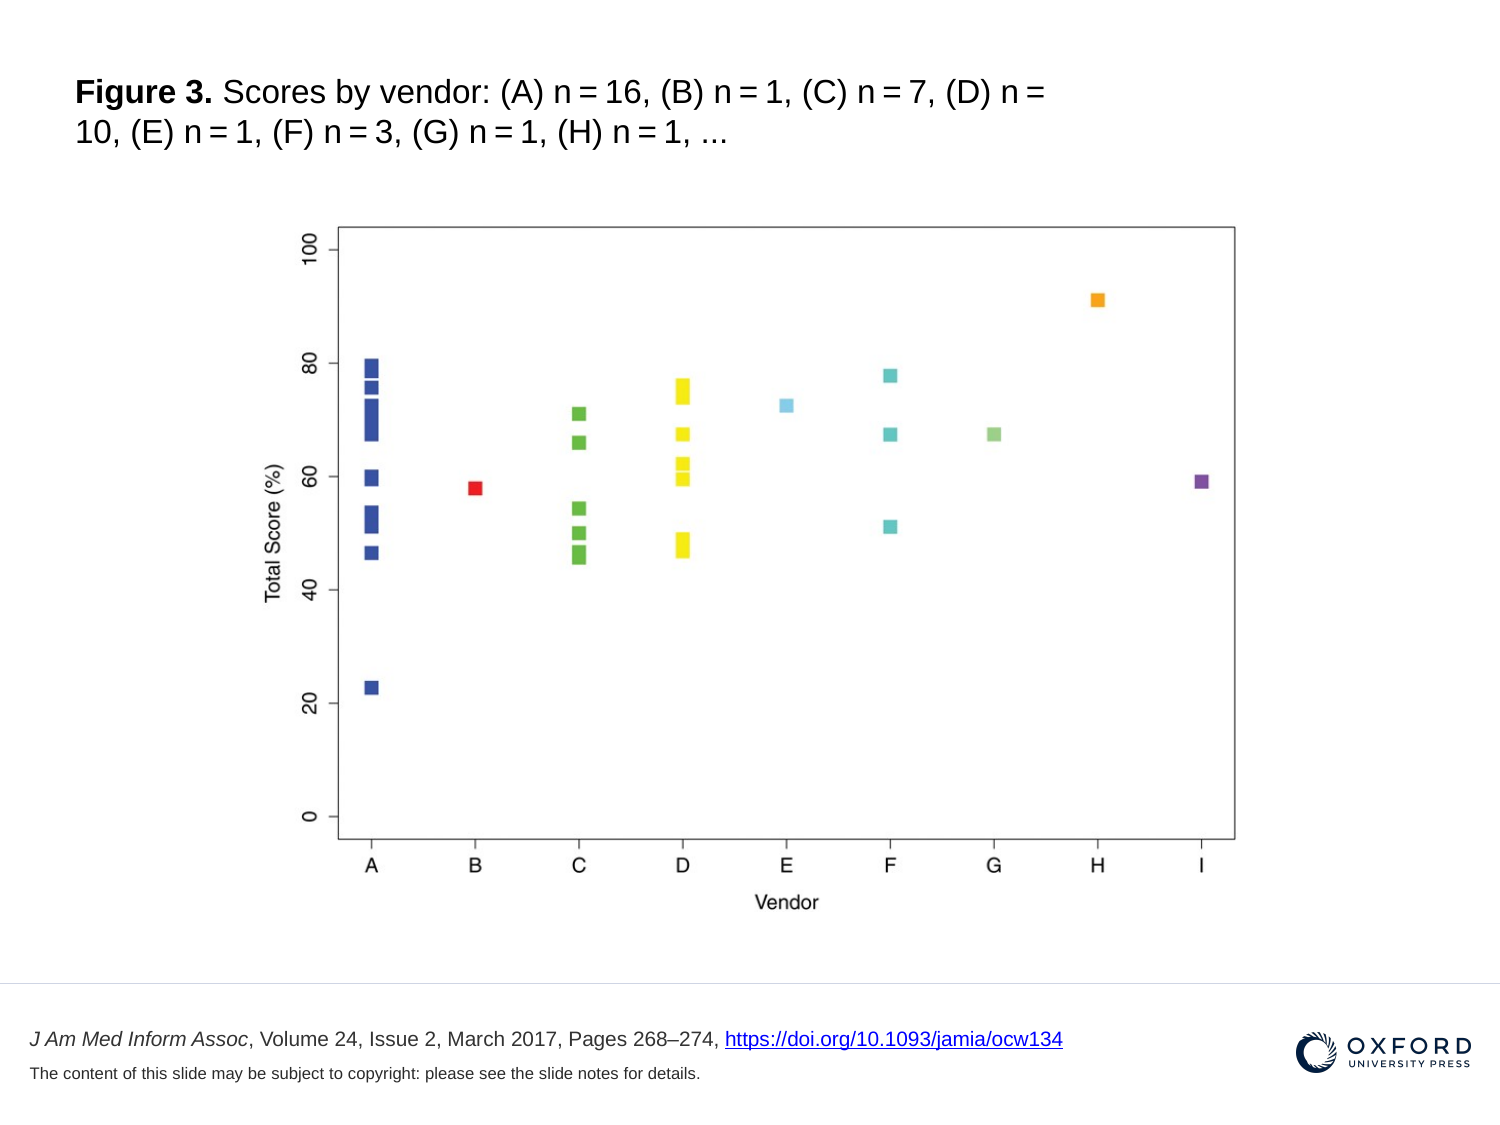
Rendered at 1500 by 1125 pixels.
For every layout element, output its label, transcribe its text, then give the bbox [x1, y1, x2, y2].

picture [262, 224, 1238, 912]
picture [1296, 1032, 1471, 1073]
title Figure 3. Scores by vendor: (A) n = 16, (B) n = 1, (C) n = 7, (D) n = 10, (E) n = 1, (F) n = 3, (G) n = 1, (H) n = 1, ... [75, 69, 1078, 171]
footer J Am Med Inform Assoc, Volume 24, Issue 2, March 2017, Pages 268–274, https://doi.org/10.1093/jamia/ocw134 The content of this slide may be subject to copyright: please see the slide notes for details. [0, 983, 1260, 1125]
